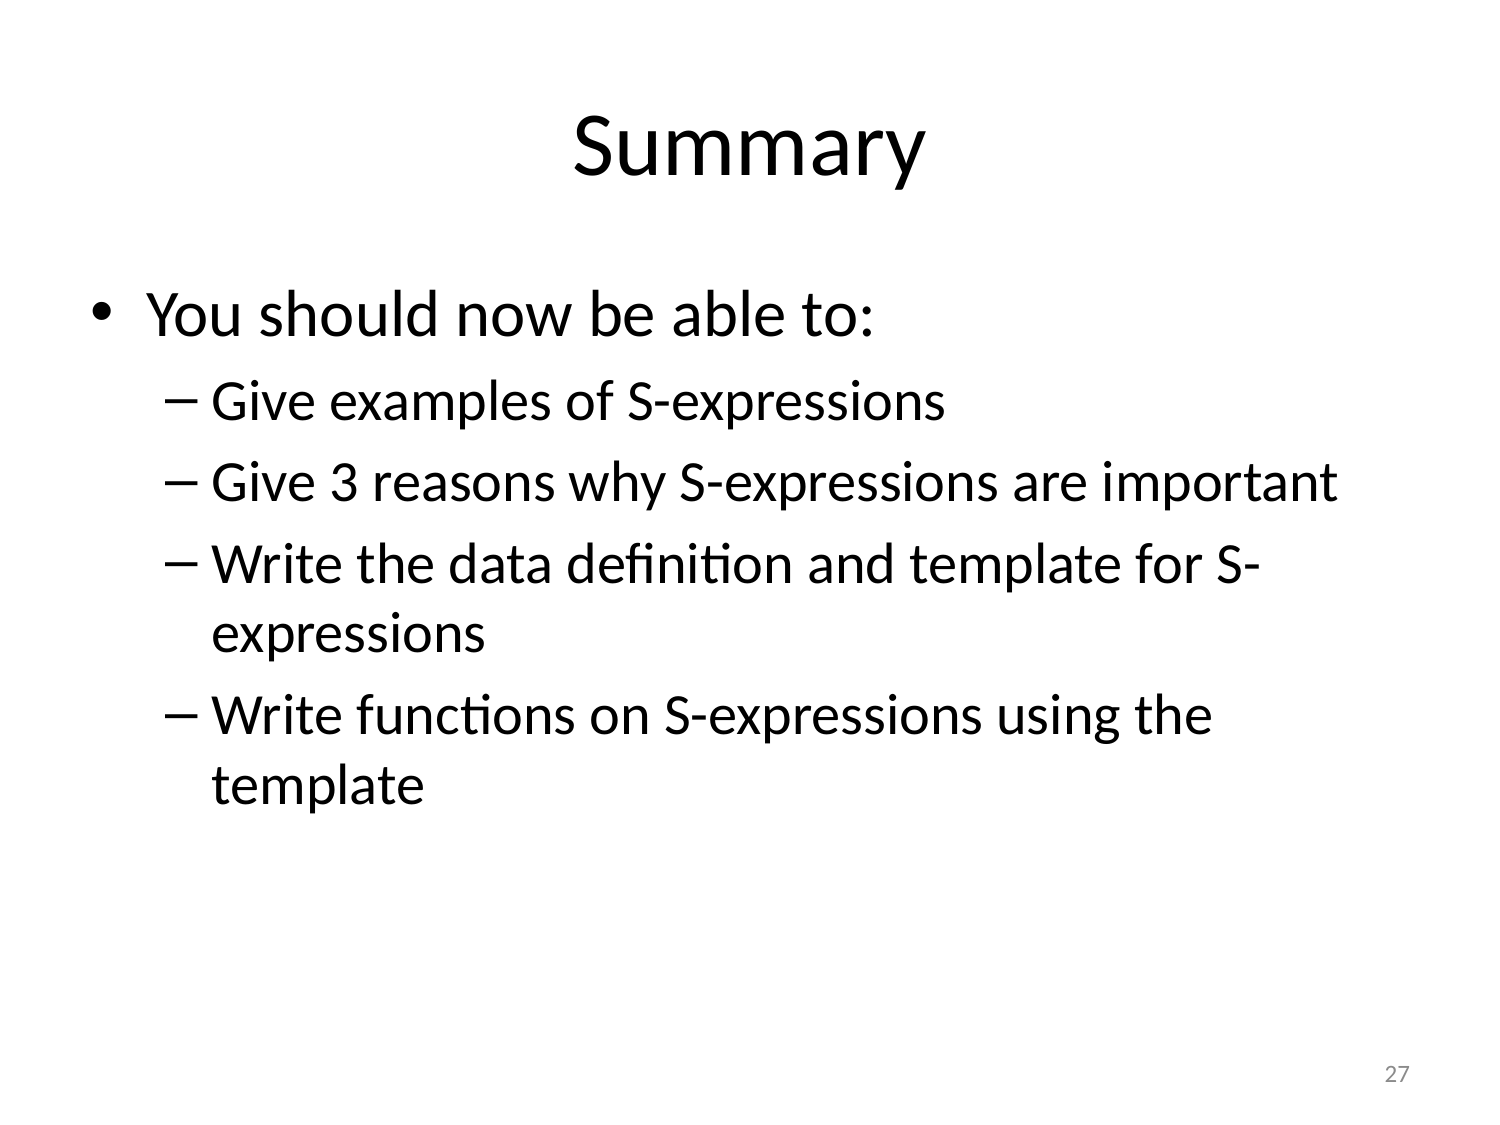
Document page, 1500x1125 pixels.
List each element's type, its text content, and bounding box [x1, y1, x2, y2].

title Summary [75, 45, 1425, 233]
slide_number 27 [1074, 1042, 1425, 1103]
list You should now be able to: Give examples of S-expressions Give 3 reasons why S-expressions are important Write the data definition and template for S-expressions Write functions on S-expressions using the template [75, 262, 1425, 1005]
